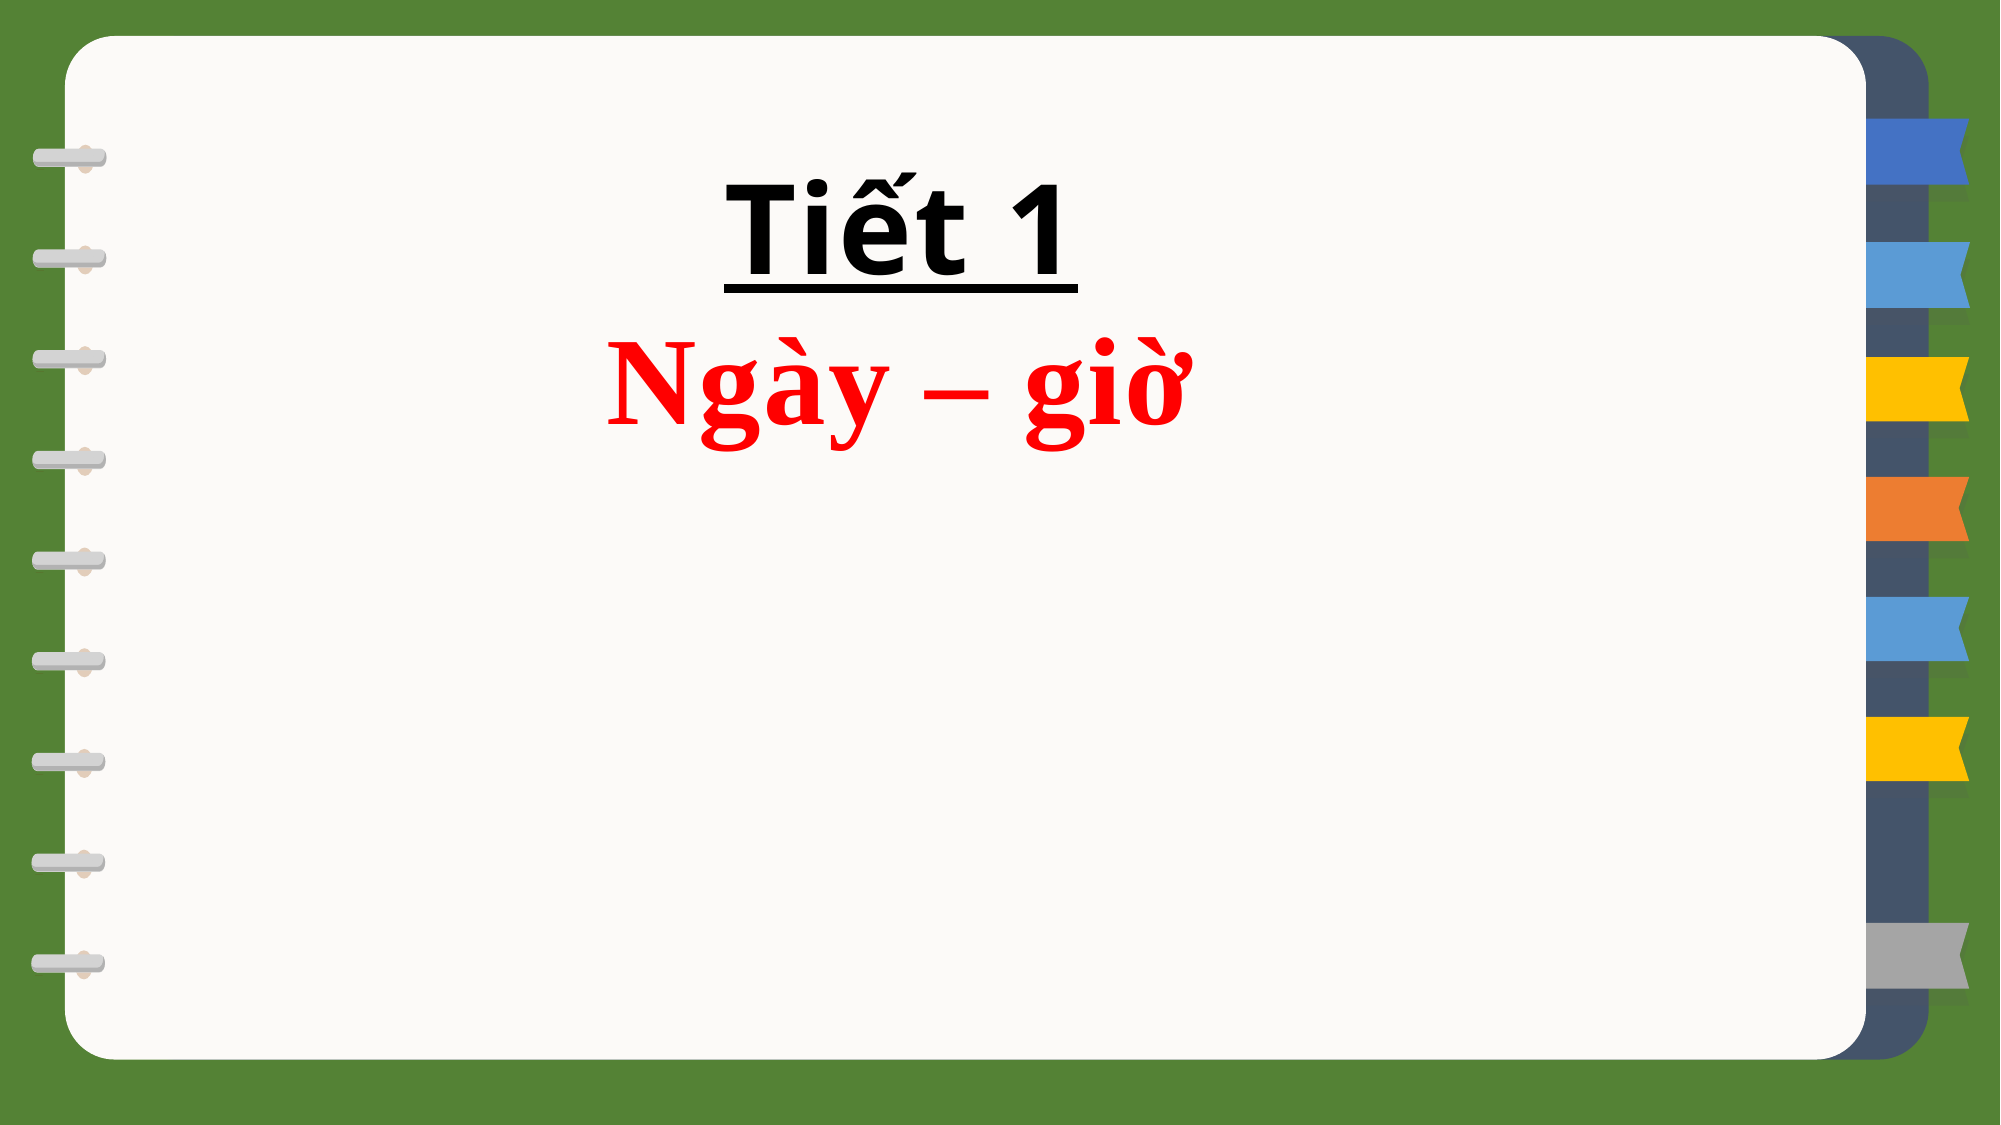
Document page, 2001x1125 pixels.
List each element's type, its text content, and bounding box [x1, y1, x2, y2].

text_box Tiết 1 Ngày – giờ [141, 142, 1661, 457]
